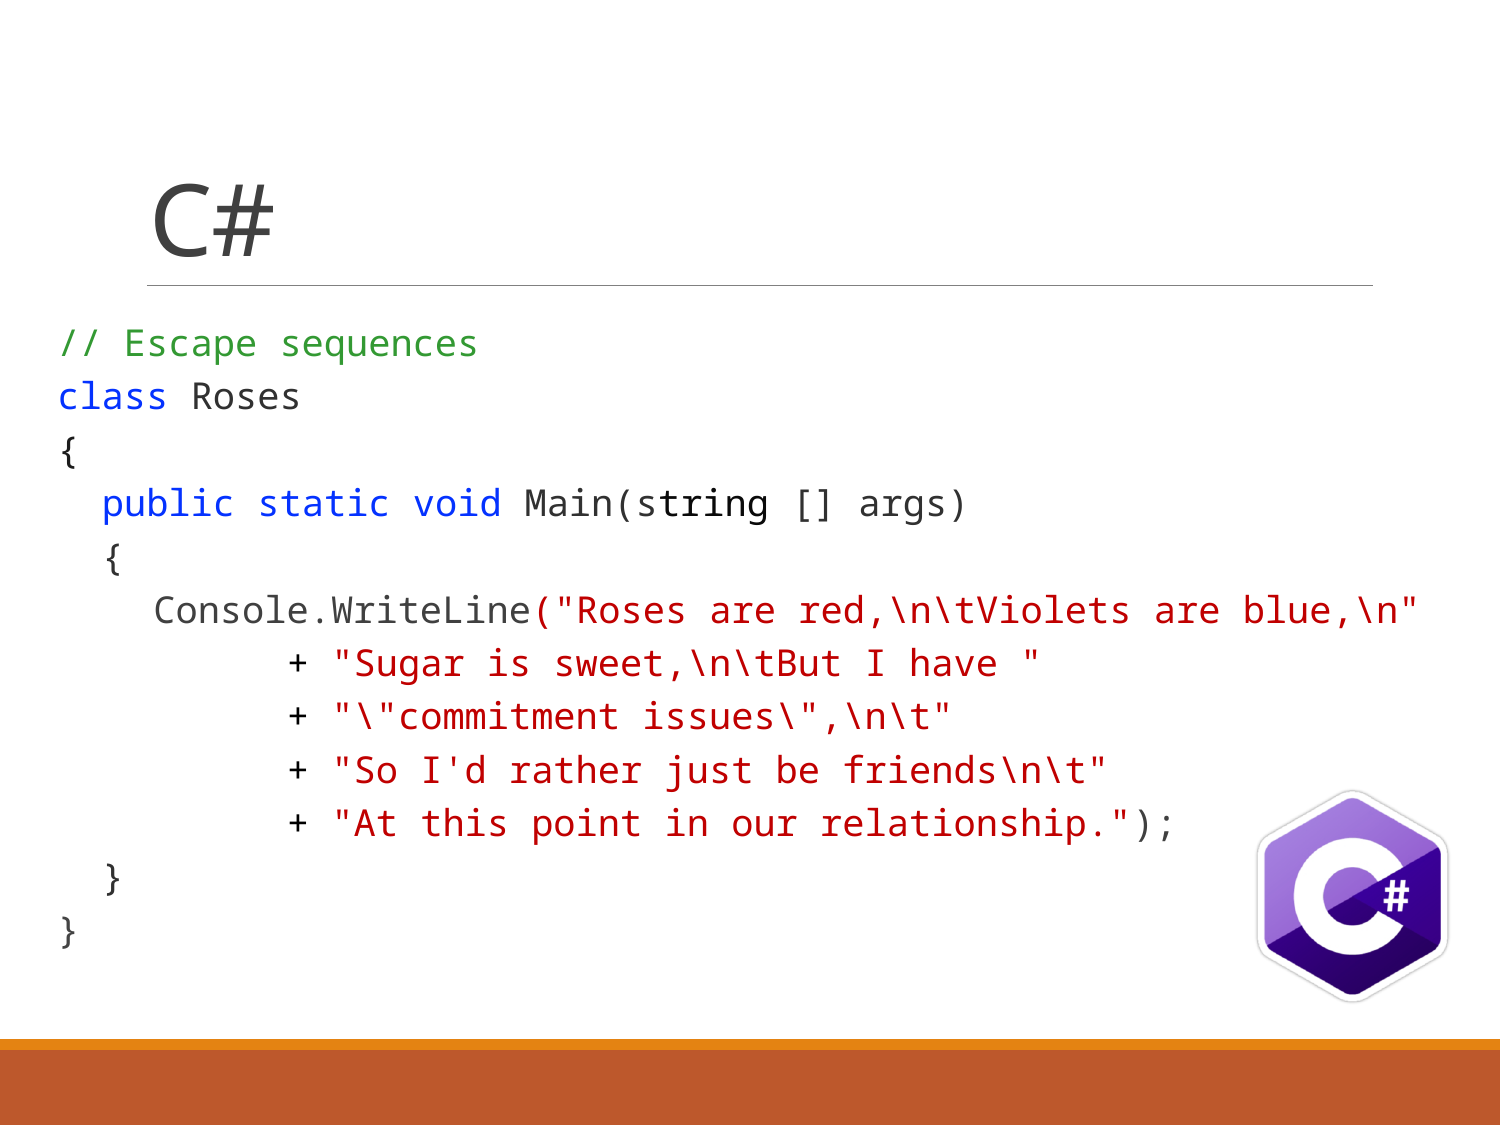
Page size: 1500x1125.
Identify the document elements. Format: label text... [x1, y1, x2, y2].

list // Escape sequences class Roses { public static void Main(string [] args) { Console.WriteLine("Roses are red,\n\tViolets are blue,\n" + "Sugar is sweet,\n\tBut I have " + "\"commitment issues\",\n\t" + "So I'd rather just be friends\n\t" + "At this point in our relationship."); } } [50, 302, 1467, 963]
picture [1236, 785, 1467, 1007]
title C# [134, 47, 1373, 285]
